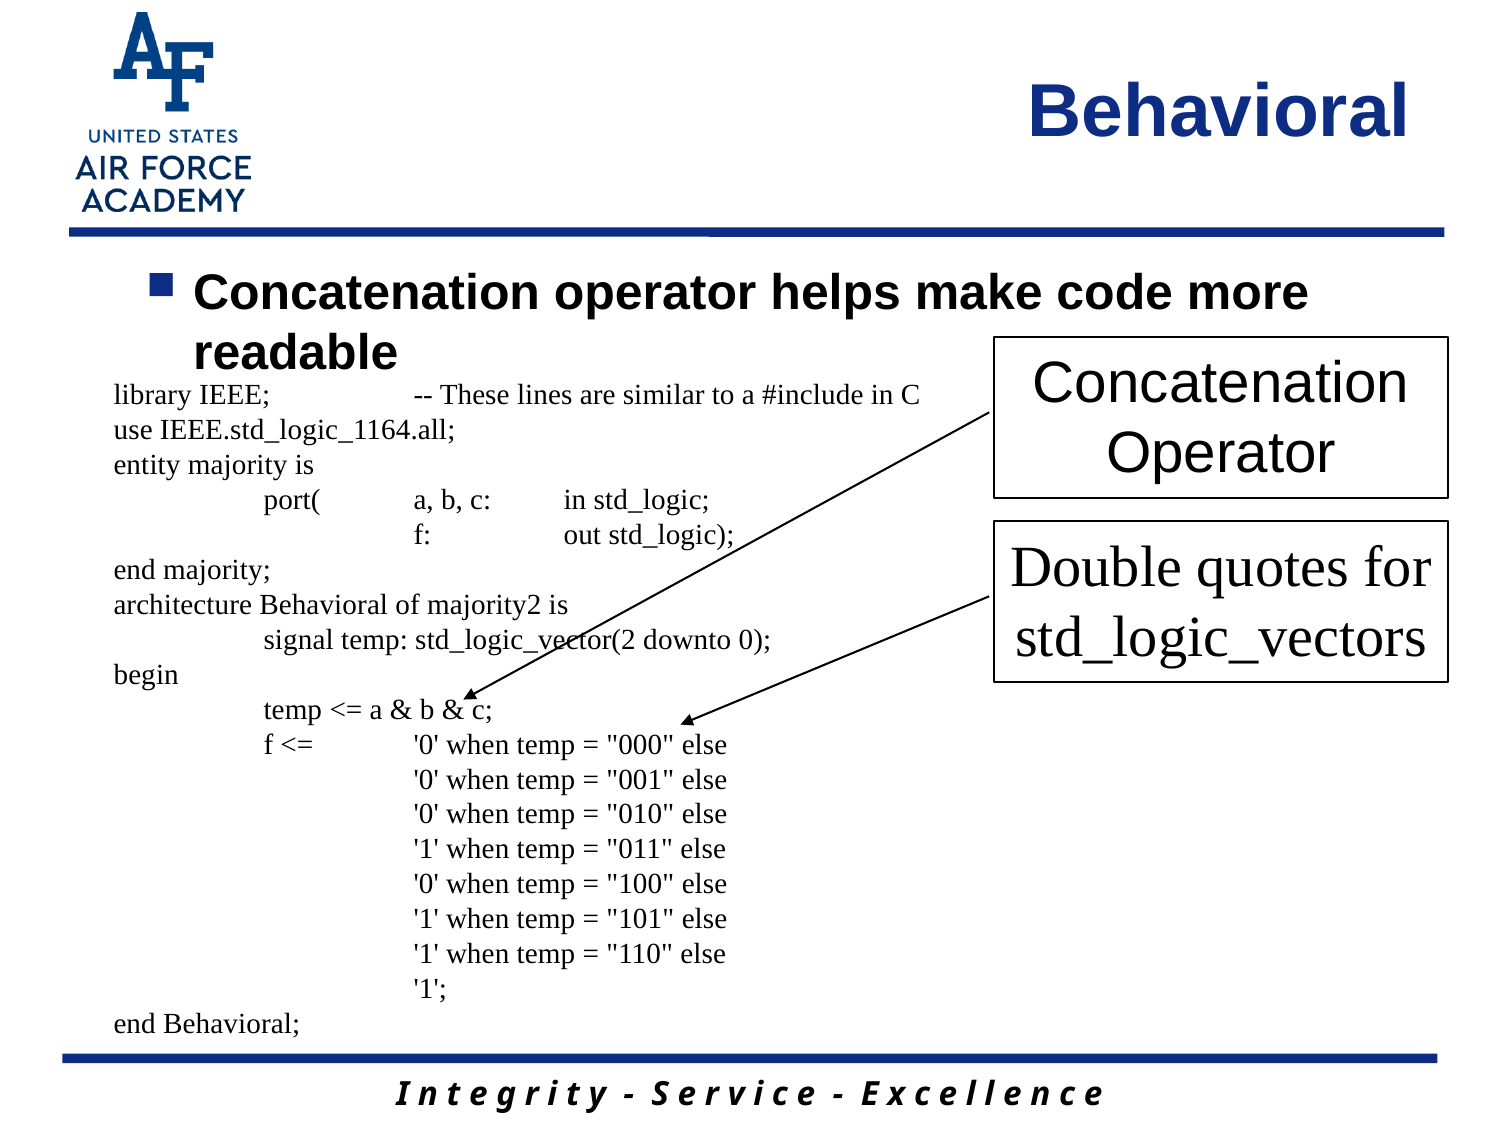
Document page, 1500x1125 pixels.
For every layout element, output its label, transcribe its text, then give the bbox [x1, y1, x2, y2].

text_box library IEEE; -- These lines are similar to a #include in C use IEEE.std_logic_1164.all; entity majority is port( a, b, c: in std_logic; f: out std_logic); end majority; architecture Behavioral of majority2 is signal temp: std_logic_vector(2 downto 0); begin temp <= a & b & c; f <= '0' when temp = "000" else '0' when temp = "001" else '0' when temp = "010" else '1' when temp = "011" else '0' when temp = "100" else '1' when temp = "101" else '1' when temp = "110" else '1'; end Behavioral; [98, 367, 1465, 1047]
text_box Concatenation Operator [463, 412, 990, 700]
list Concatenation operator helps make code more readable [131, 251, 1466, 962]
text_box Double quotes for std_logic_vectors [993, 520, 1449, 682]
text_box Double quotes for std_logic_vectors [680, 596, 990, 726]
text_box Concatenation Operator [993, 336, 1449, 498]
slide_number 18 [1133, 1025, 1484, 1105]
title Behavioral [313, 12, 1427, 201]
picture [75, 12, 251, 212]
